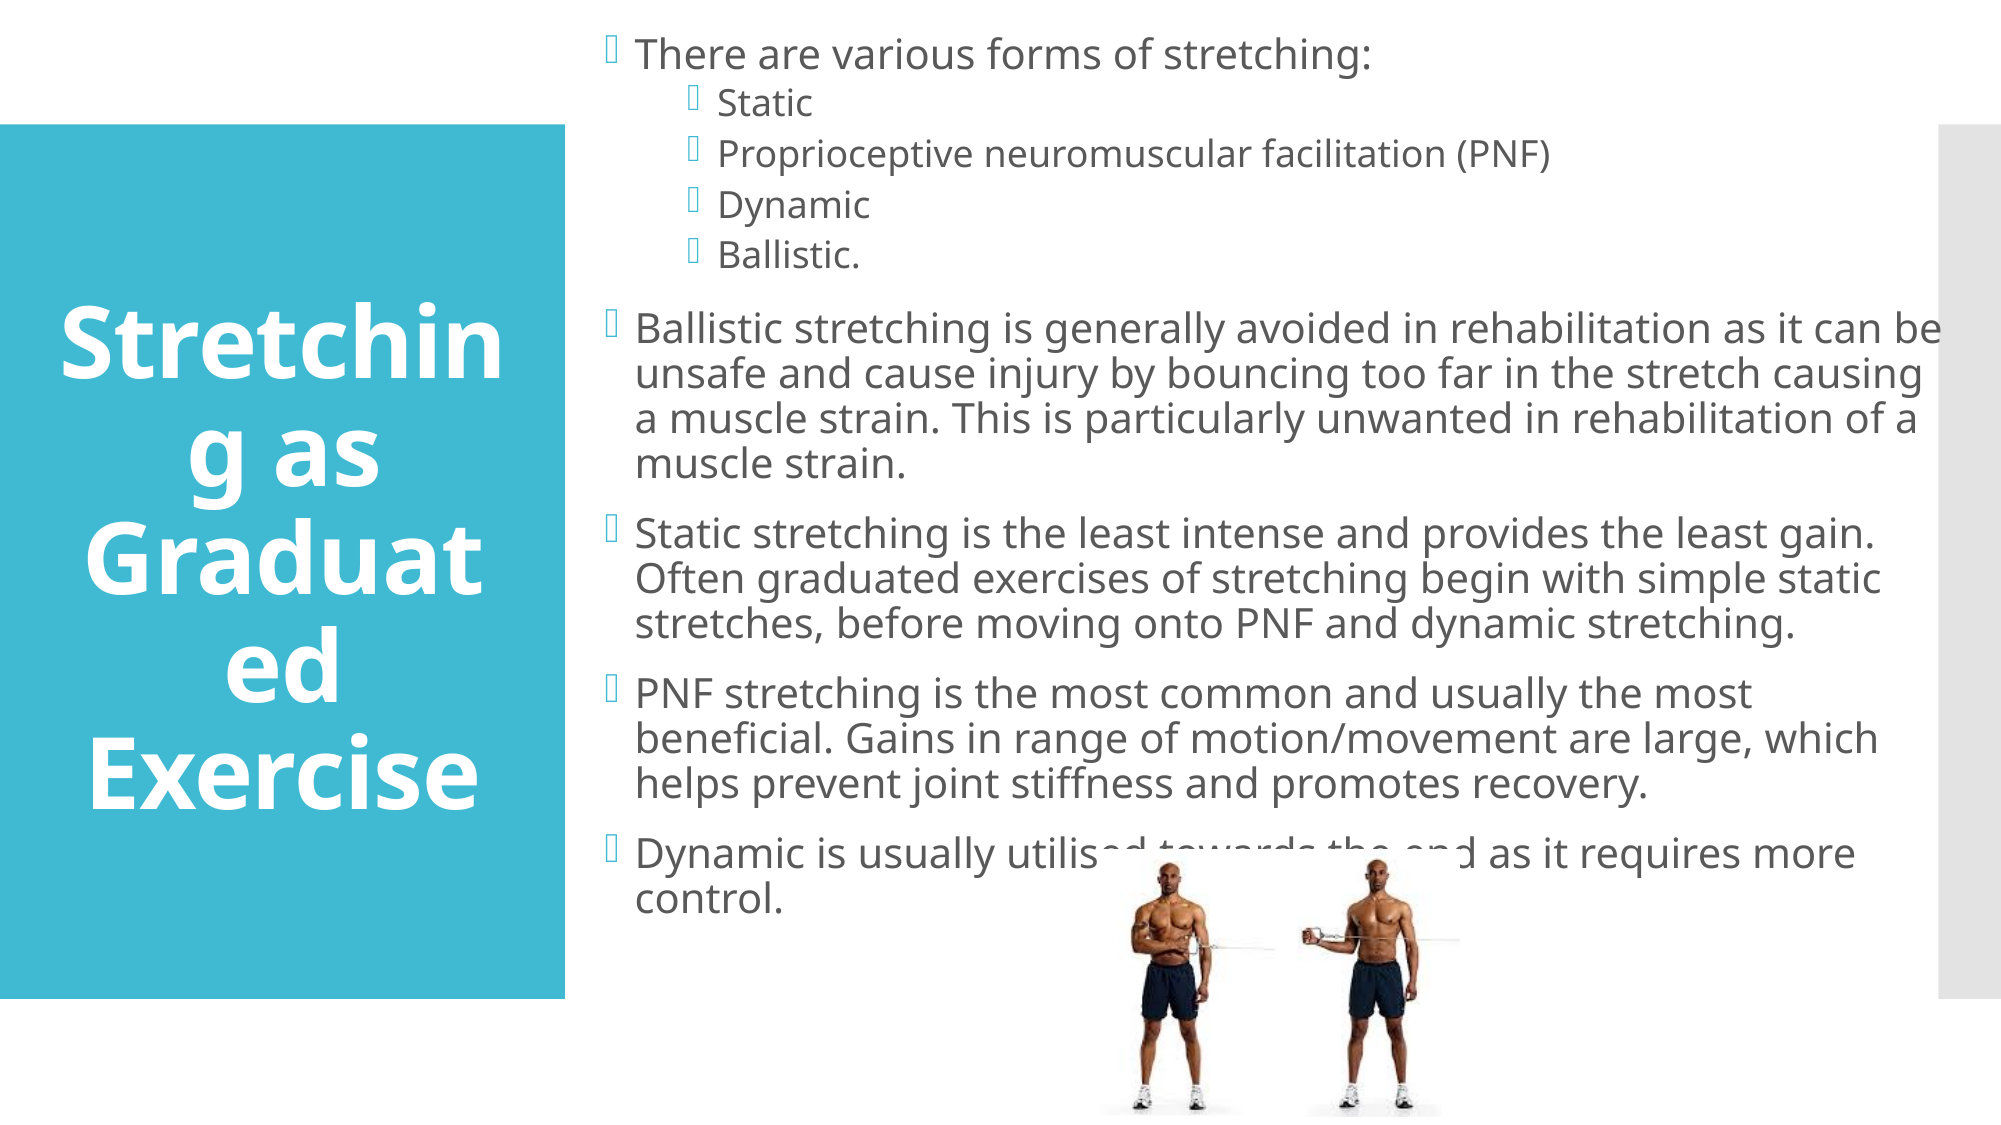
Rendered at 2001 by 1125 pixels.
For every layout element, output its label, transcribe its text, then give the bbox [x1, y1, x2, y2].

list There are various forms of stretching: Static Proprioceptive neuromuscular facilitation (PNF) Dynamic Ballistic. Ballistic stretching is generally avoided in rehabilitation as it can be unsafe and cause injury by bouncing too far in the stretch causing a muscle strain. This is particularly unwanted in rehabilitation of a muscle strain. Static stretching is the least intense and provides the least gain. Often graduated exercises of stretching begin with simple static stretches, before moving onto PNF and dynamic stretching. PNF stretching is the most common and usually the most beneficial. Gains in range of motion/movement are large, which helps prevent joint stiffness and promotes recovery. Dynamic is usually utilised towards the end as it requires more control. [589, 26, 1969, 1103]
title Stretching as Graduated Exercise [41, 184, 525, 940]
picture [1097, 848, 1461, 1117]
